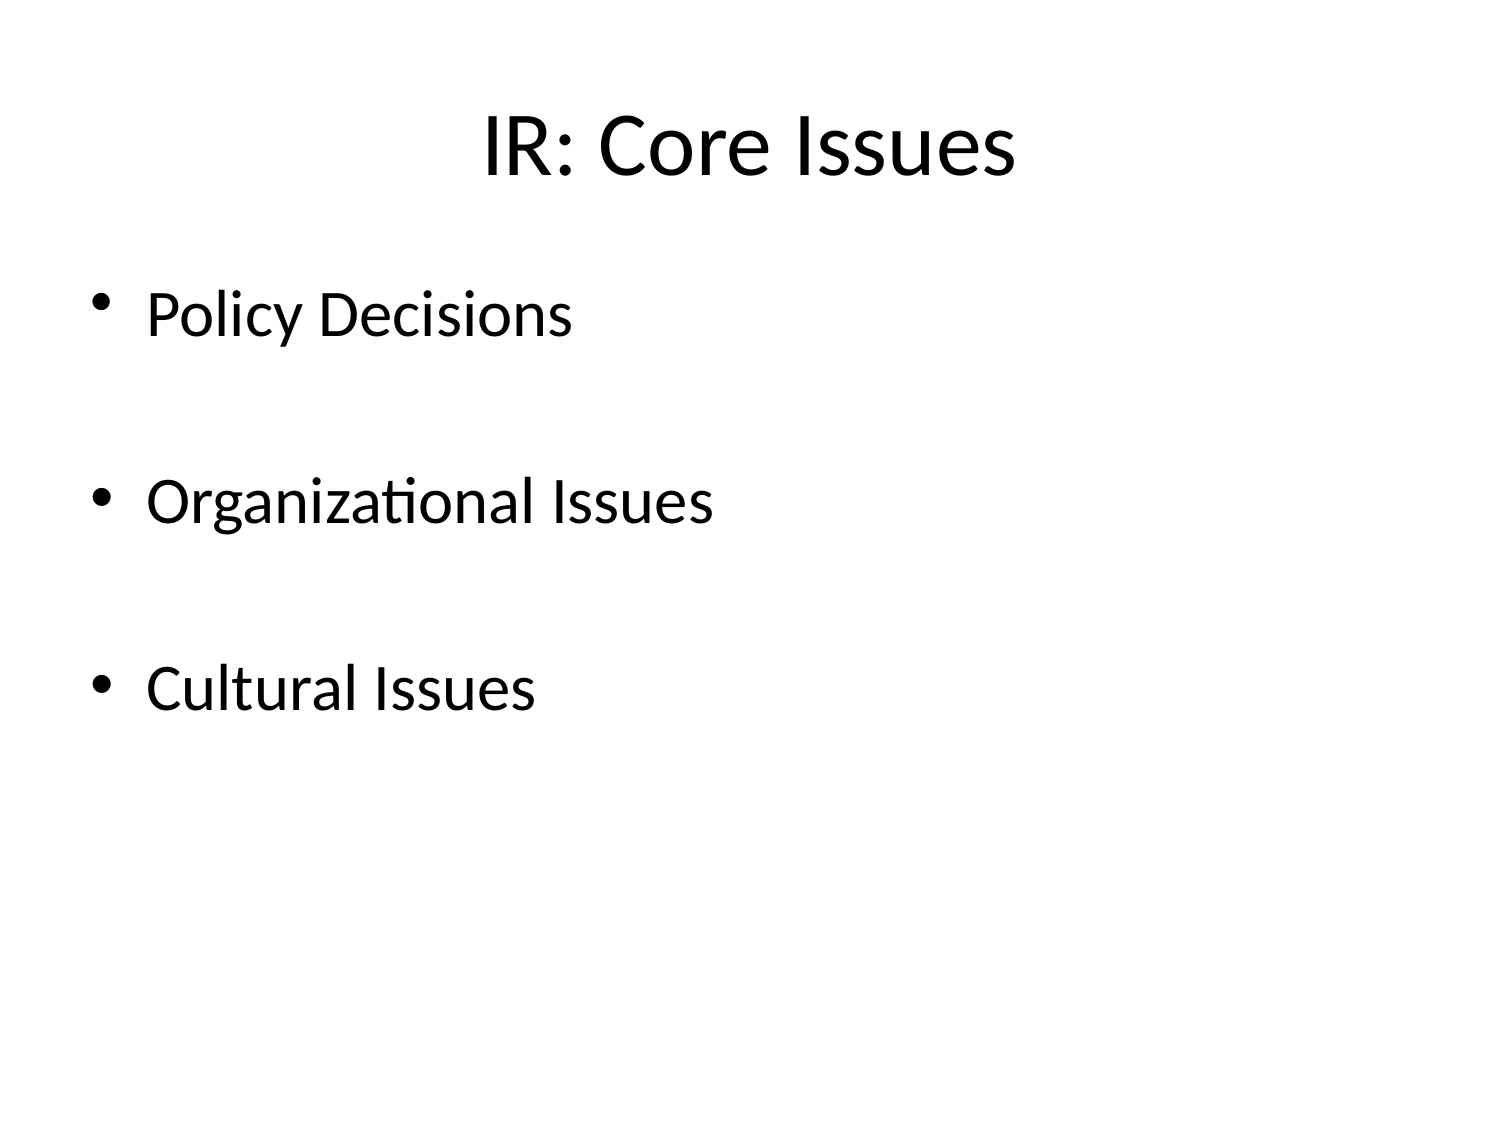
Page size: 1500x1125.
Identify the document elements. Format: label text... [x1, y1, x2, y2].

title IR: Core Issues [75, 45, 1425, 233]
list Policy Decisions Organizational Issues Cultural Issues [75, 262, 1425, 1005]
